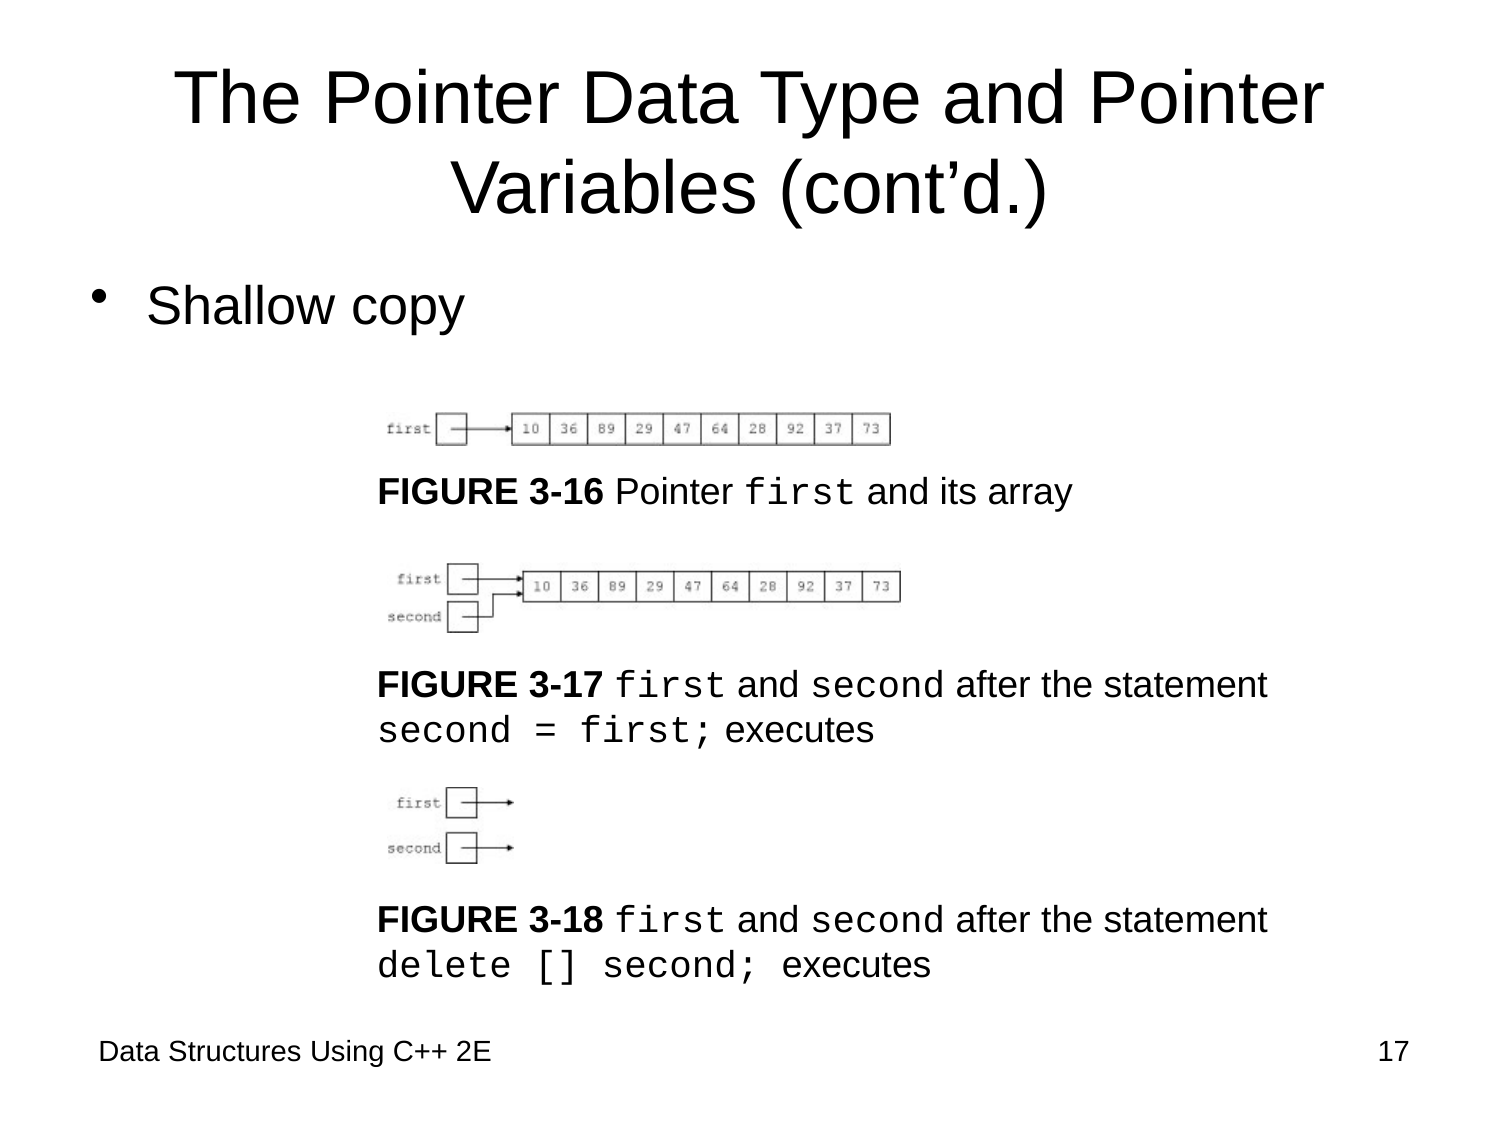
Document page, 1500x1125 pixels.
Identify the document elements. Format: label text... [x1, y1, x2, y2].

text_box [362, 562, 1283, 759]
footer Data Structures Using C++ 2E [74, 1024, 1213, 1103]
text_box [362, 787, 1283, 993]
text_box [362, 412, 1089, 521]
slide_number 17 [1287, 1024, 1426, 1103]
list Shallow copy [75, 262, 1425, 438]
title The Pointer Data Type and Pointer Variables (cont’d.) [75, 45, 1425, 233]
